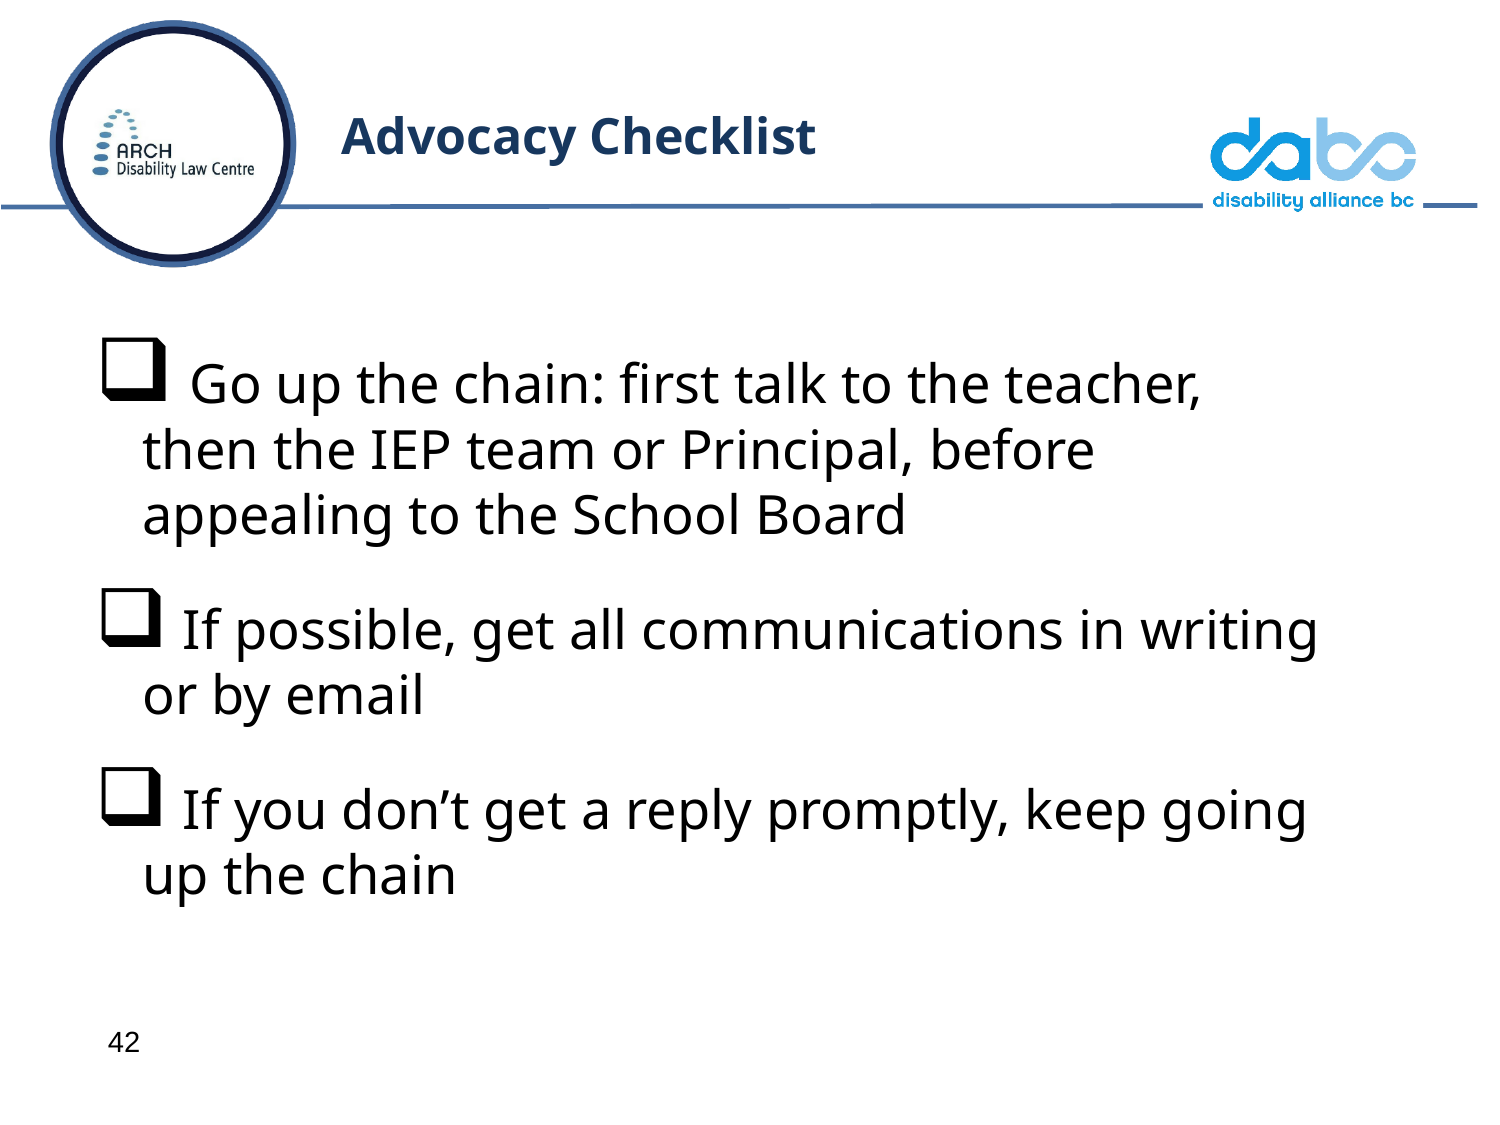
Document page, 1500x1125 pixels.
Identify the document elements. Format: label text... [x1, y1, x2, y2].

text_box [0, 12, 1478, 272]
slide_number 42 [92, 1015, 443, 1094]
picture [1202, 99, 1424, 232]
text_box Go up the chain: first talk to the teacher, then the IEP team or Principal, before appealing to the School Board If possible, get all communications in writing or by email If you don’t get a reply promptly, keep going up the chain [80, 338, 1341, 913]
